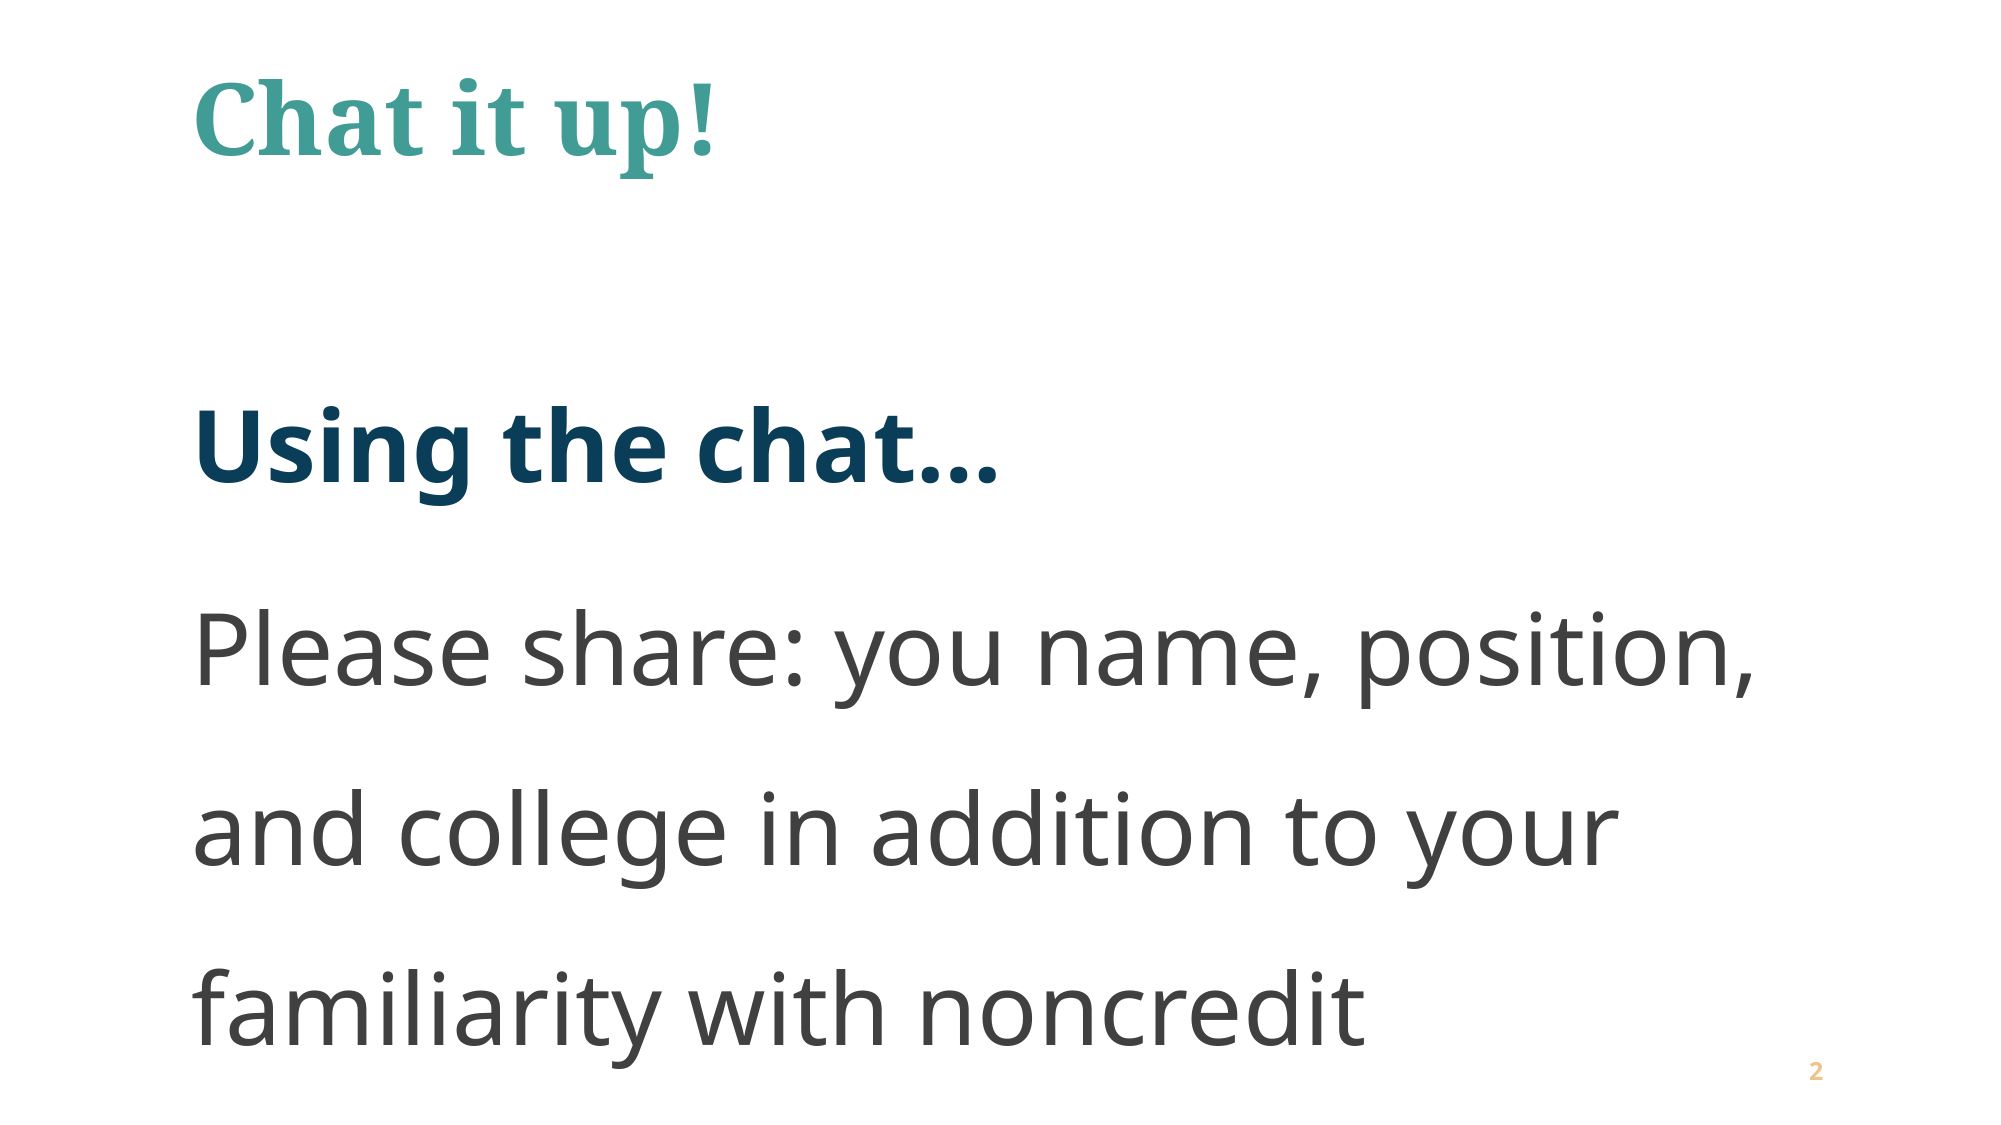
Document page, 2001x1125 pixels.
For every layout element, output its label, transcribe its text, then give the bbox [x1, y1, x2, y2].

list Using the chat… Please share: you name, position, and college in addition to your familiarity with noncredit curriculum [176, 315, 1827, 1029]
title Chat it up! [176, 0, 1827, 185]
